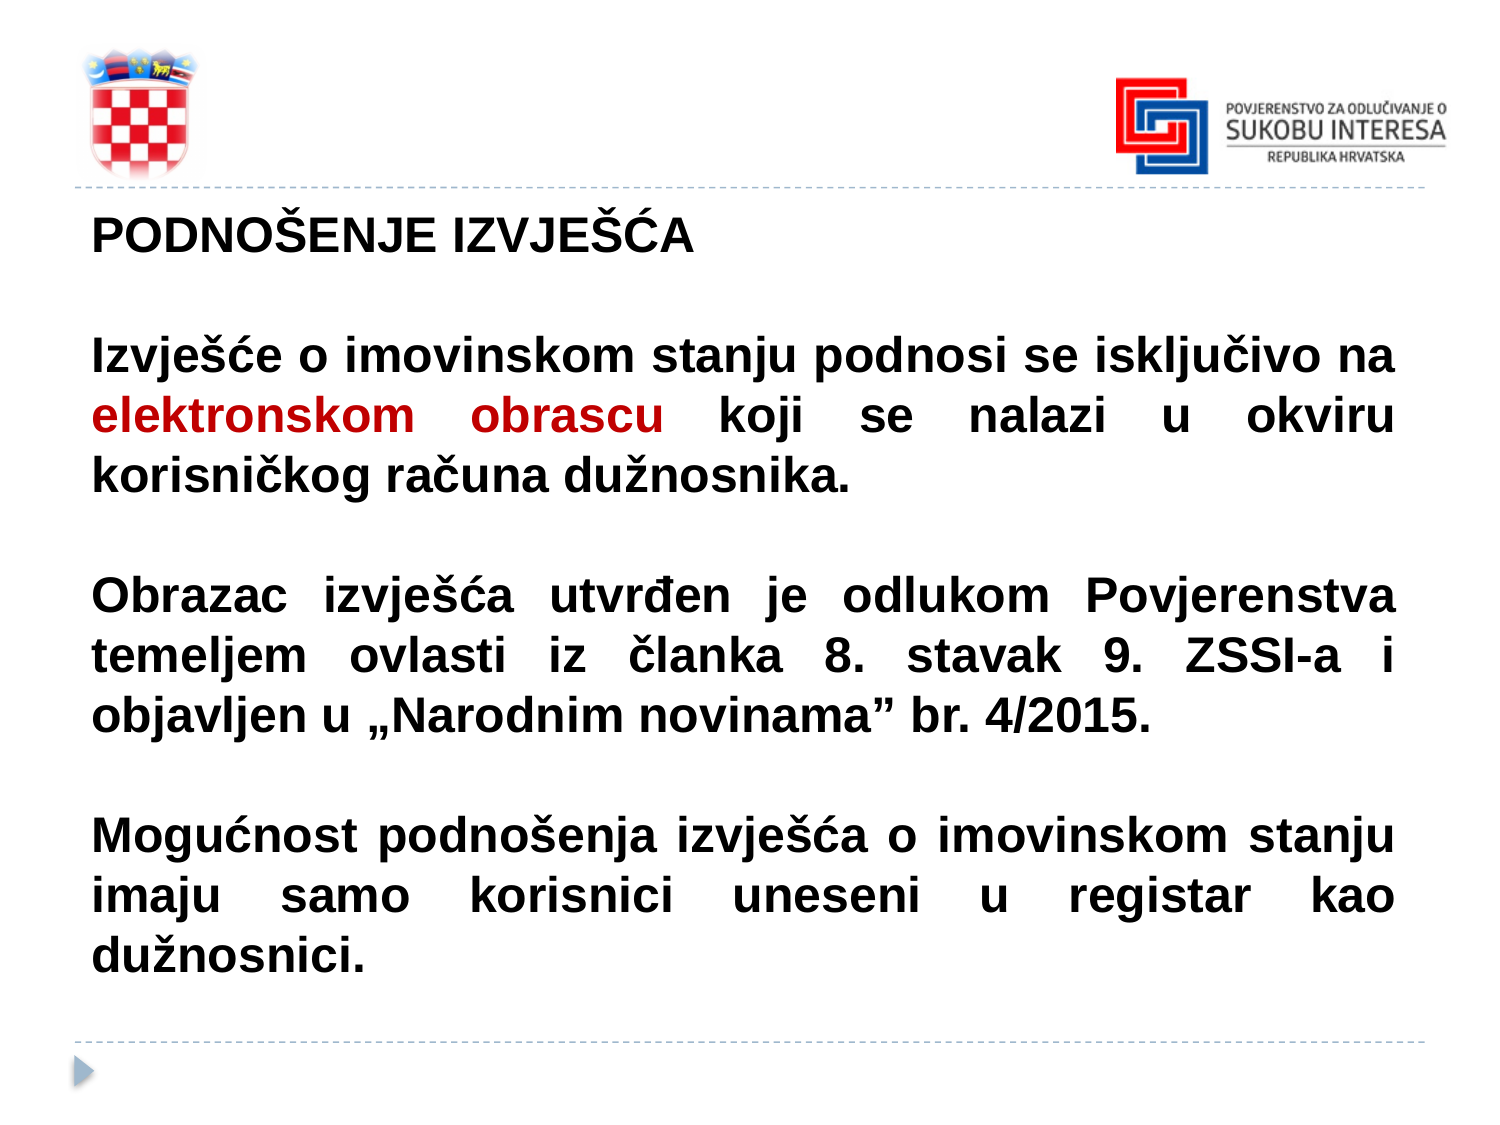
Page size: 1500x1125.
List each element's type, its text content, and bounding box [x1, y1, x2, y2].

picture [1115, 66, 1451, 185]
text_box PODNOŠENJE IZVJEŠĆA Izvješće o imovinskom stanju podnosi se isključivo na elektronskom obrascu koji se nalazi u okviru korisničkog računa dužnosnika. Obrazac izvješća utvrđen je odlukom Povjerenstva temeljem ovlasti iz članka 8. stavak 9. ZSSI-a i objavljen u „Narodnim novinama” br. 4/2015. Mogućnost podnošenja izvješća o imovinskom stanju imaju samo korisnici uneseni u registar kao dužnosnici. [76, 195, 1412, 1050]
title [149, 30, 1500, 194]
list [75, 42, 208, 185]
